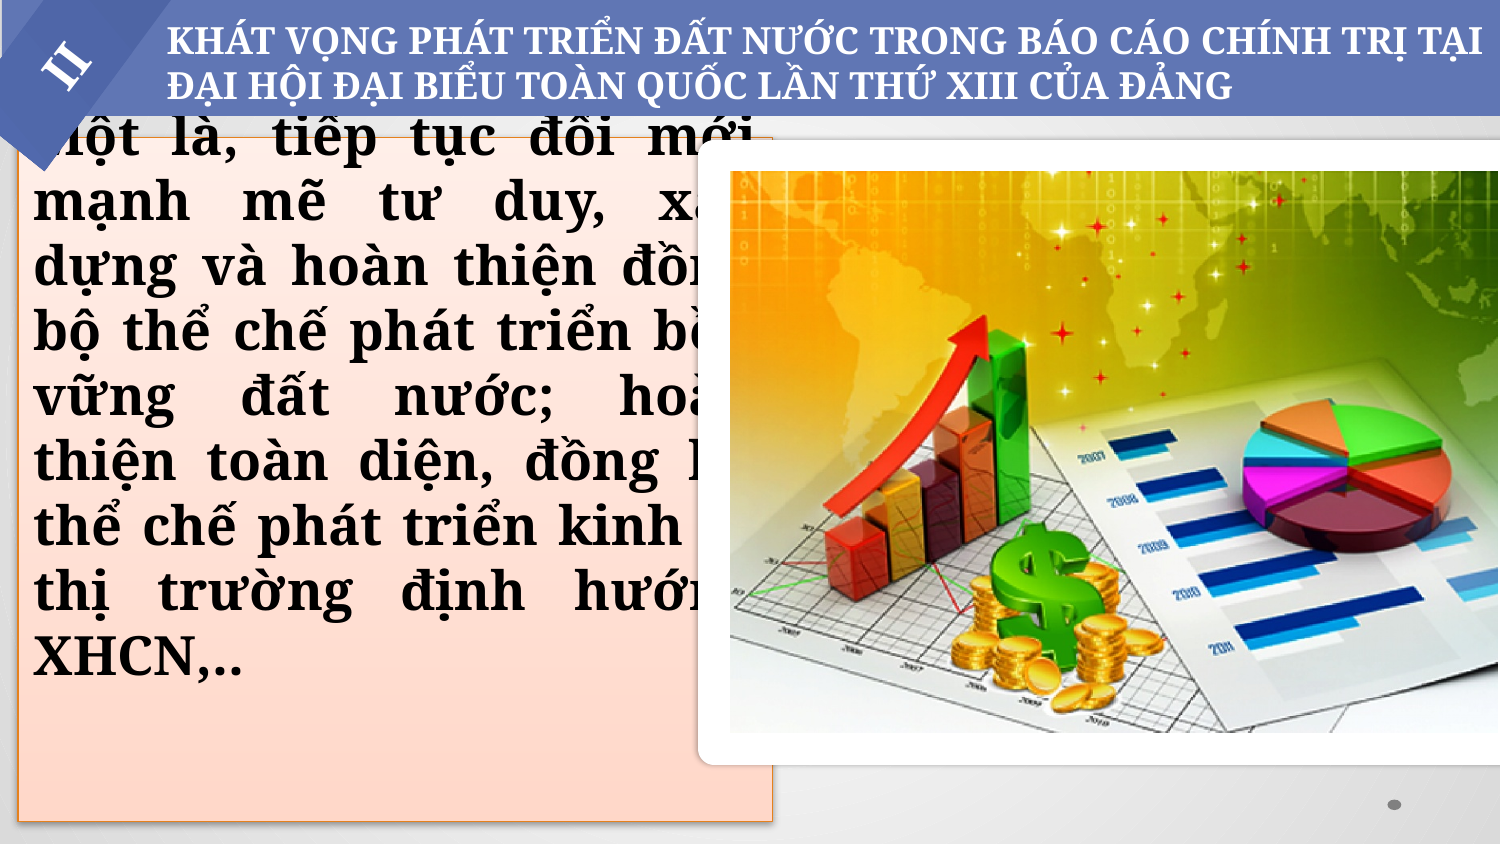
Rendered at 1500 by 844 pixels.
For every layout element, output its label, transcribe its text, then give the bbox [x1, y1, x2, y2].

text_box [17, 179, 773, 822]
picture [729, 172, 1499, 734]
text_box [0, 0, 1500, 172]
title Một là, tiếp tục đổi mới mạnh mẽ tư duy, xây dựng và hoàn thiện đồng bộ thể chế phát triển bền vững đất nước; hoàn thiện toàn diện, đồng bộ thể chế phát triển kinh tế thị trường định hướng XHCN,.. [18, 179, 693, 694]
